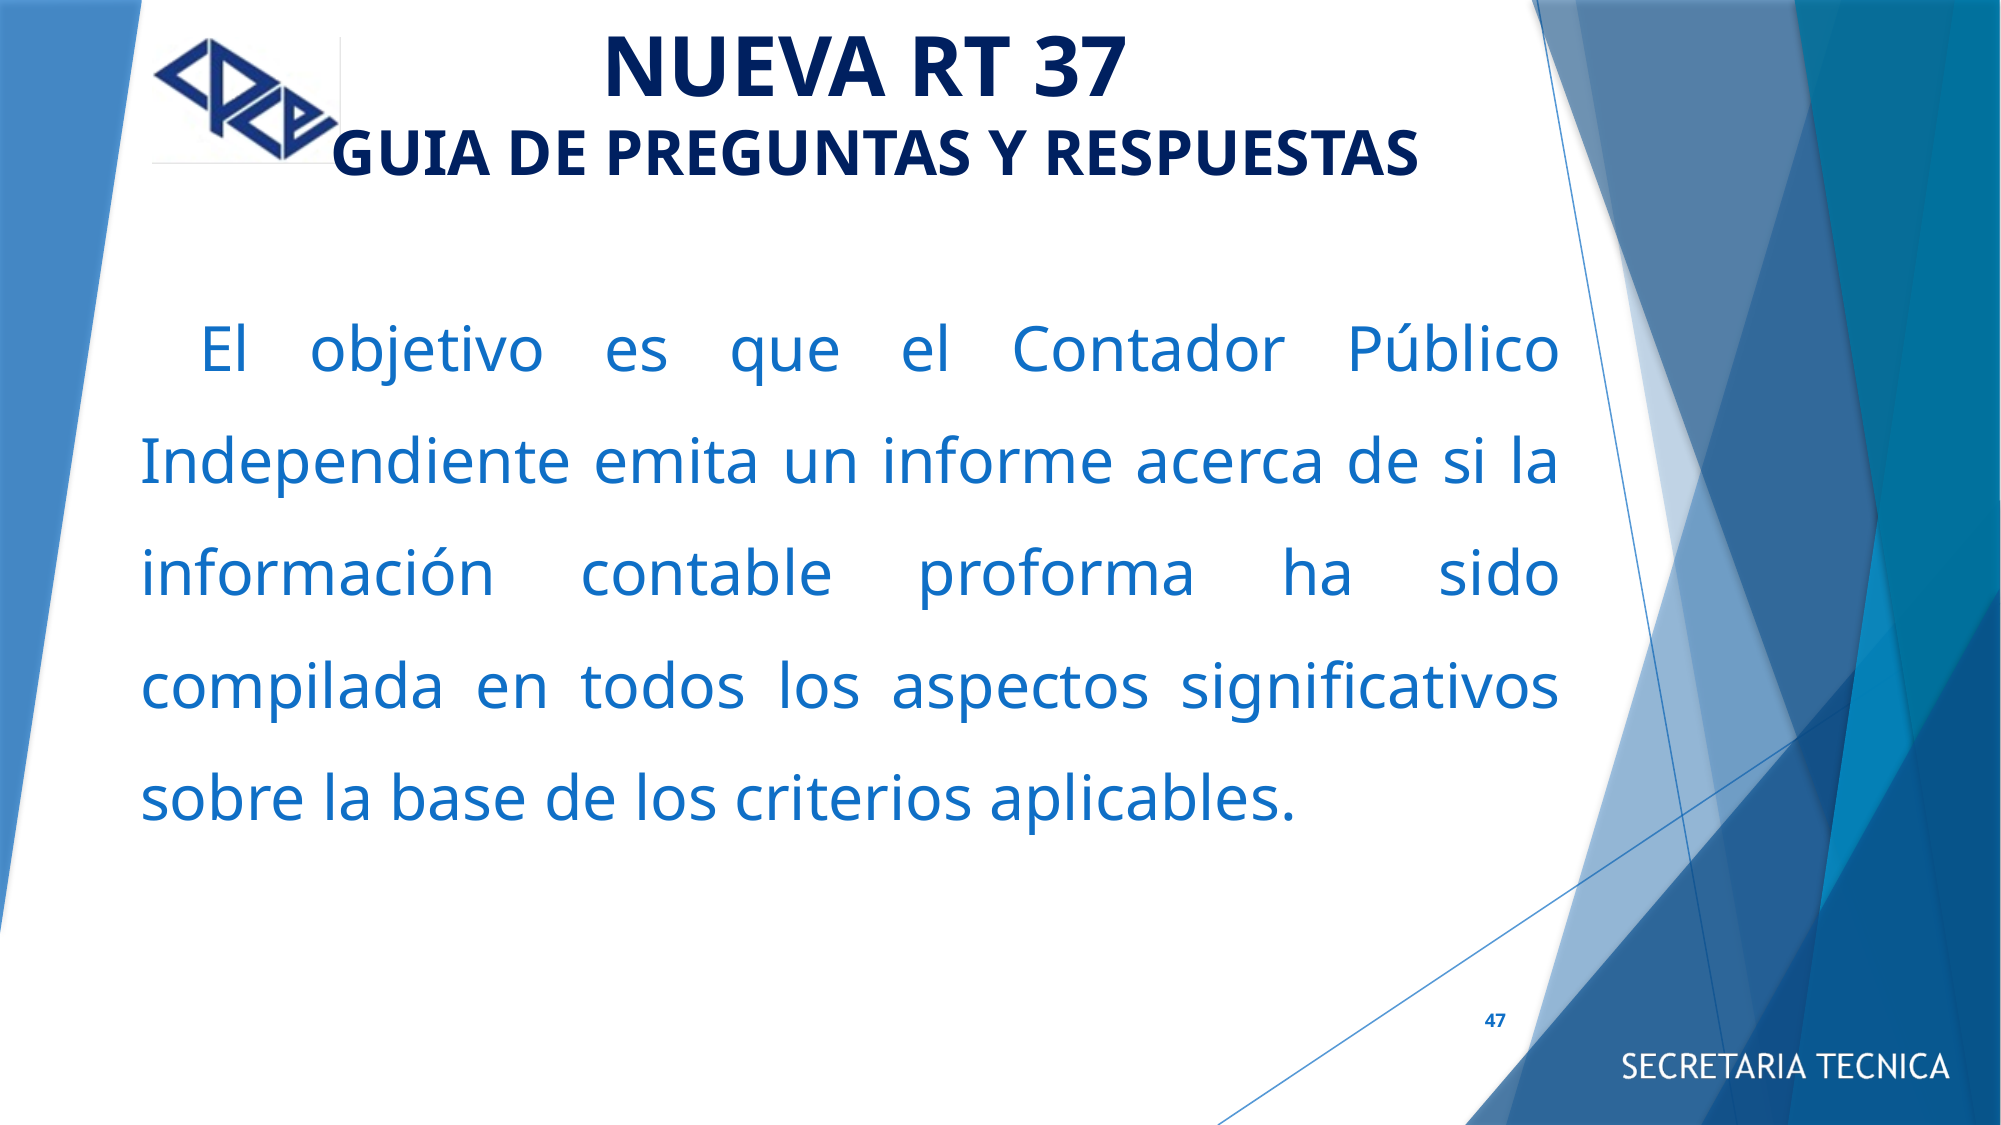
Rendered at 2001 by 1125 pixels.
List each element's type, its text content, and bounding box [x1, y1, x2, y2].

text_box NUEVA RT 37 GUIA DE PREGUNTAS Y RESPUESTAS [203, 5, 1549, 196]
picture [152, 37, 343, 165]
title El objetivo es que el Contador Público Independiente emita un informe acerca de si la información contable proforma ha sido compilada en todos los aspectos significativos sobre la base de los criterios aplicables. [125, 613, 1578, 841]
picture [1600, 1033, 1973, 1109]
slide_number 47 [1409, 991, 1522, 1051]
